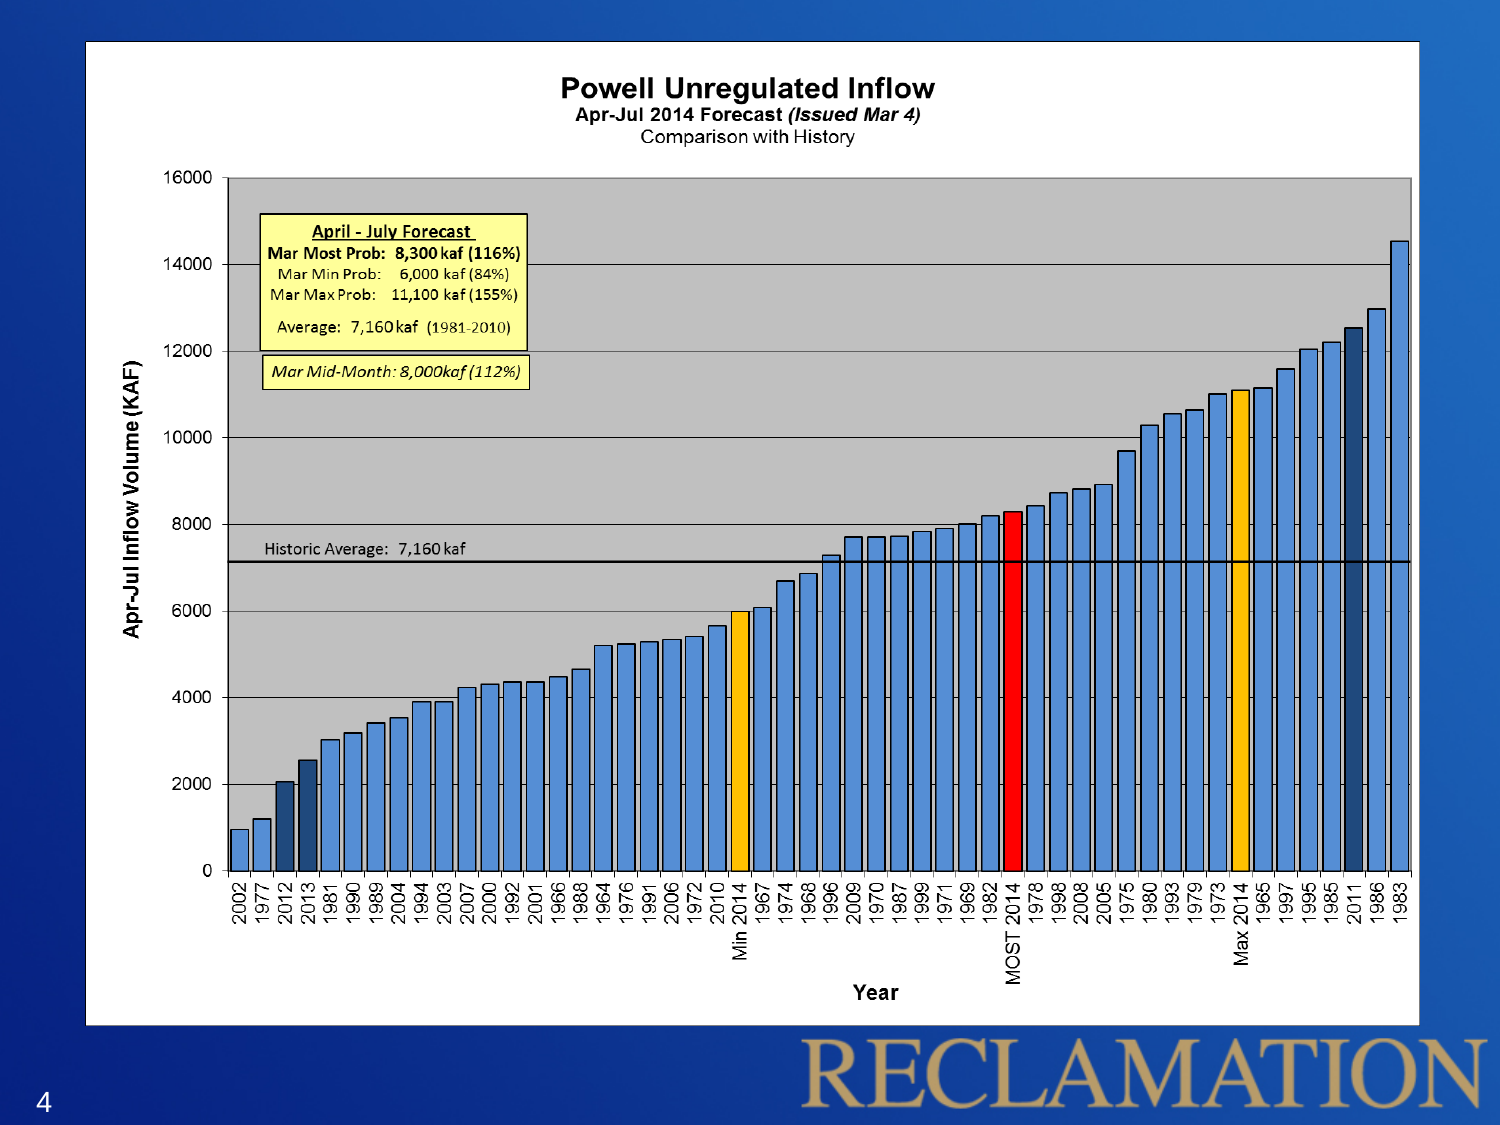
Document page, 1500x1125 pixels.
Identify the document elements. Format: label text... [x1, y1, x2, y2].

picture [0, 0, 1500, 1125]
slide_number 4 [0, 1075, 68, 1125]
